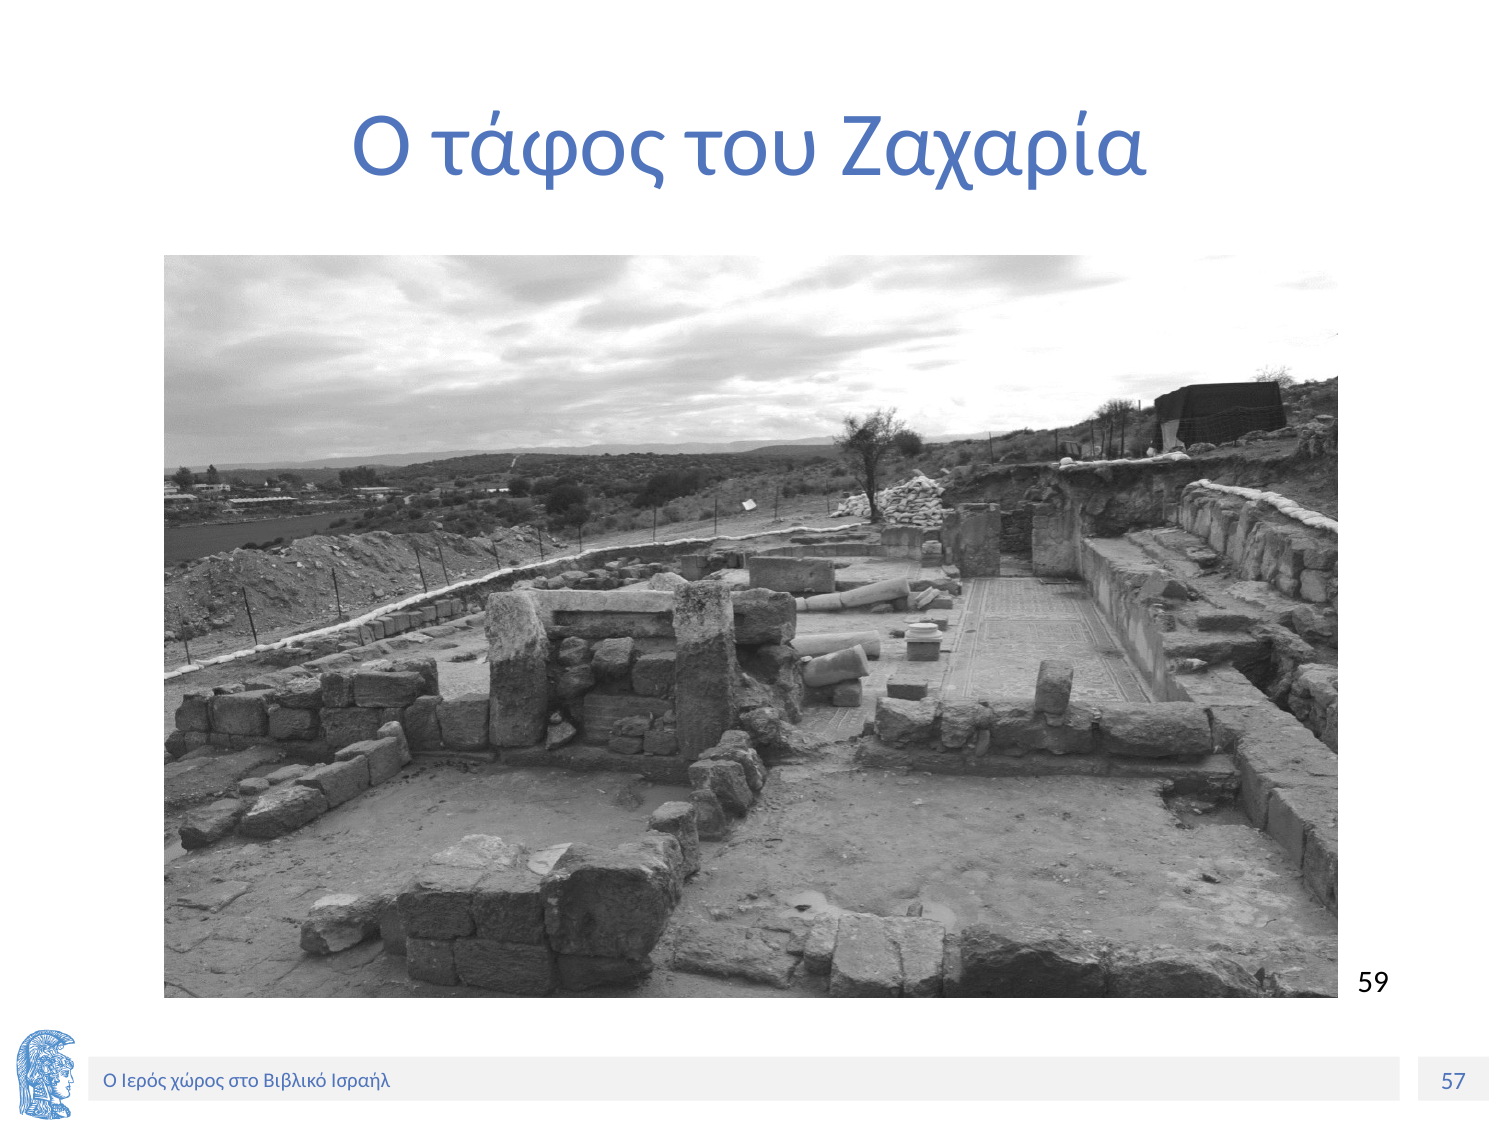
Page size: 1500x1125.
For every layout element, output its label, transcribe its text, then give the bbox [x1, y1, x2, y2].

text_box 59 [1342, 962, 1409, 998]
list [164, 255, 1338, 999]
picture [9, 1026, 81, 1120]
title Ο τάφος του Ζαχαρία [75, 45, 1425, 233]
